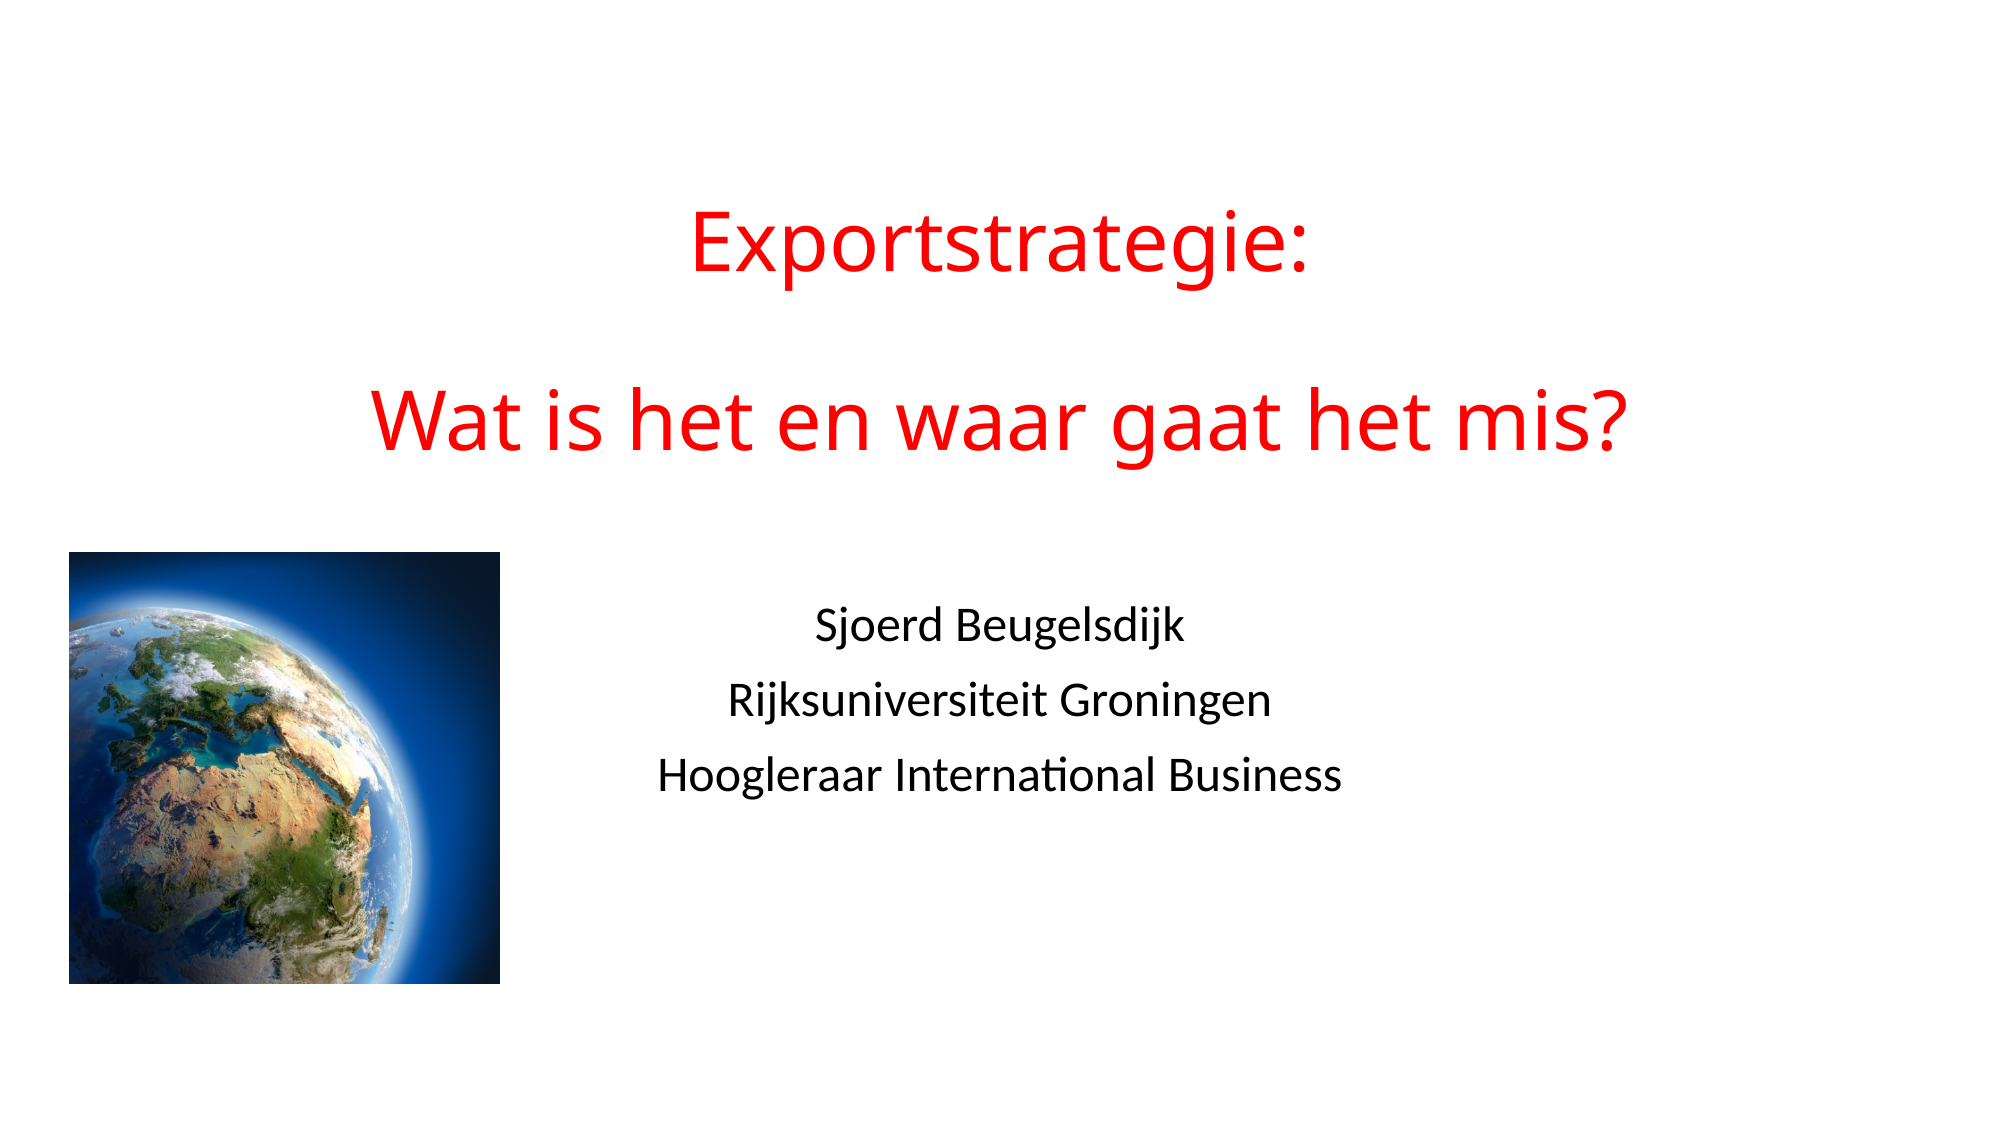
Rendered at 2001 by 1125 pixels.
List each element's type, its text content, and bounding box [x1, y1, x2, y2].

title Exportstrategie: Wat is het en waar gaat het mis? [249, 184, 1750, 576]
picture [69, 552, 500, 984]
subtitle Sjoerd Beugelsdijk Rijksuniversiteit Groningen Hoogleraar International Business [500, 590, 1750, 863]
